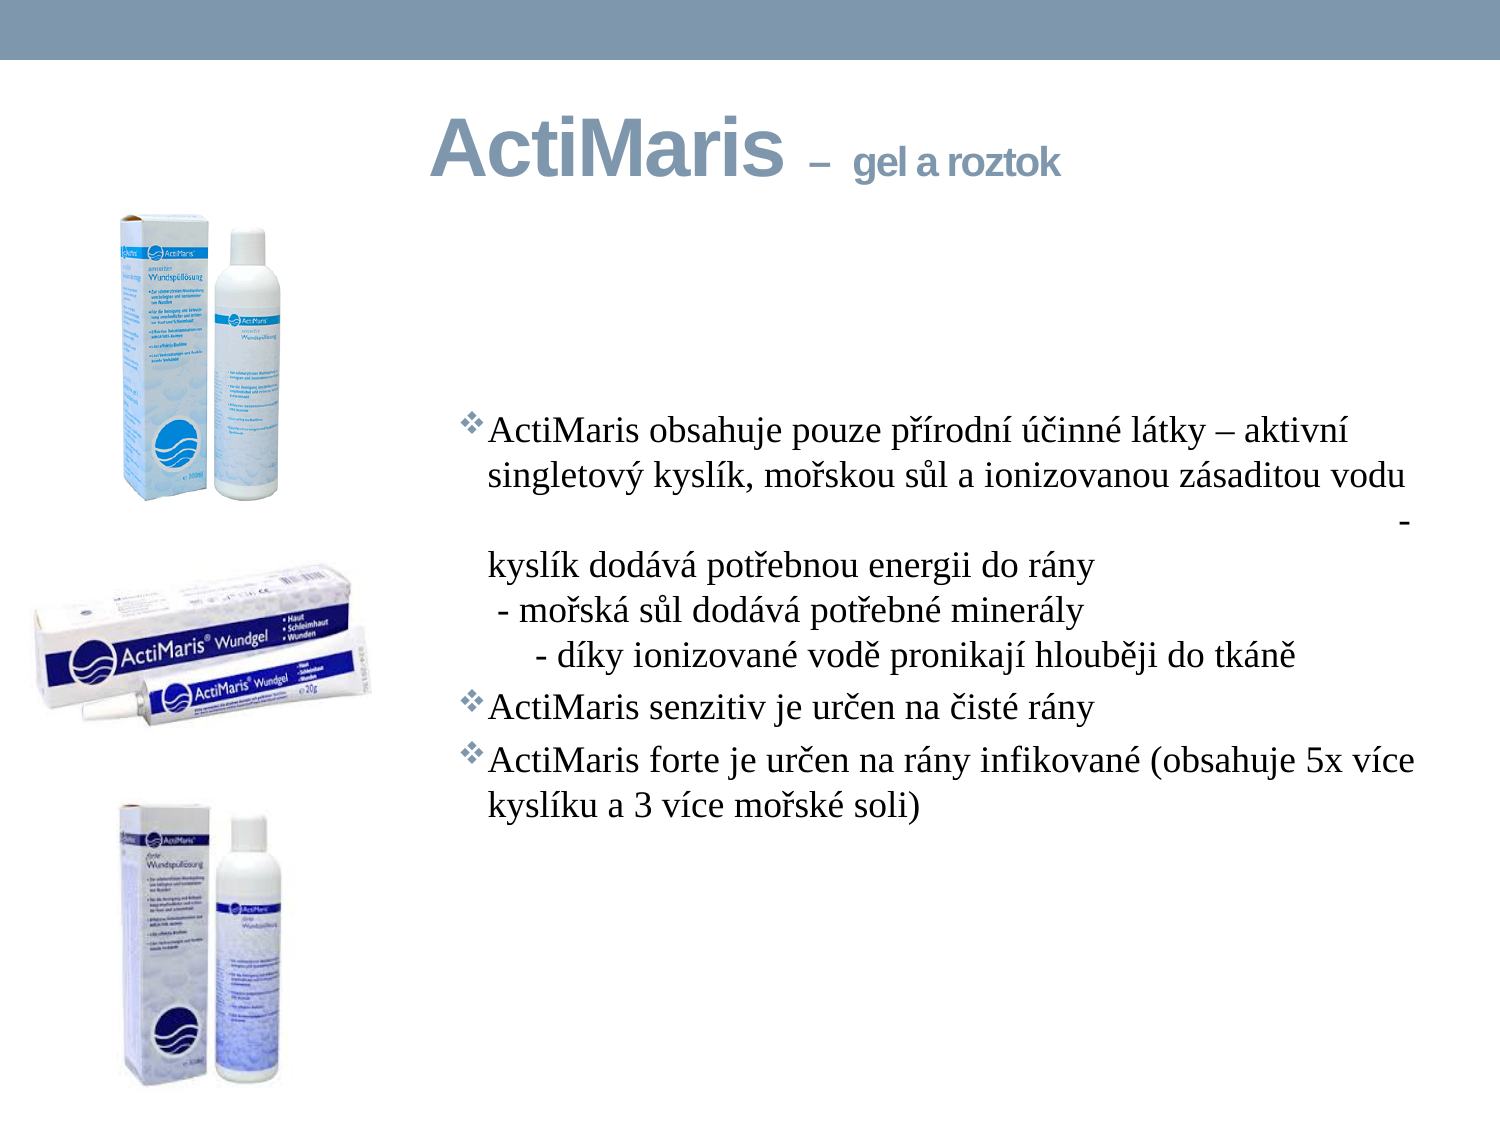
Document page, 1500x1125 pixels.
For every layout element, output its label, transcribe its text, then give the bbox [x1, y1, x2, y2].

picture [29, 207, 373, 506]
picture [29, 550, 373, 738]
title ActiMaris – gel a roztok [76, 54, 1424, 232]
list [29, 798, 373, 1093]
list ActiMaris obsahuje pouze přírodní účinné látky – aktivní singletový kyslík, mořskou sůl a ionizovanou zásaditou vodu - kyslík dodává potřebnou energii do rány - mořská sůl dodává potřebné minerály - díky ionizované vodě pronikají hlouběji do tkáně ActiMaris senzitiv je určen na čisté rány ActiMaris forte je určen na rány infikované (obsahuje 5x více kyslíku a 3 více mořské soli) [442, 396, 1459, 1059]
